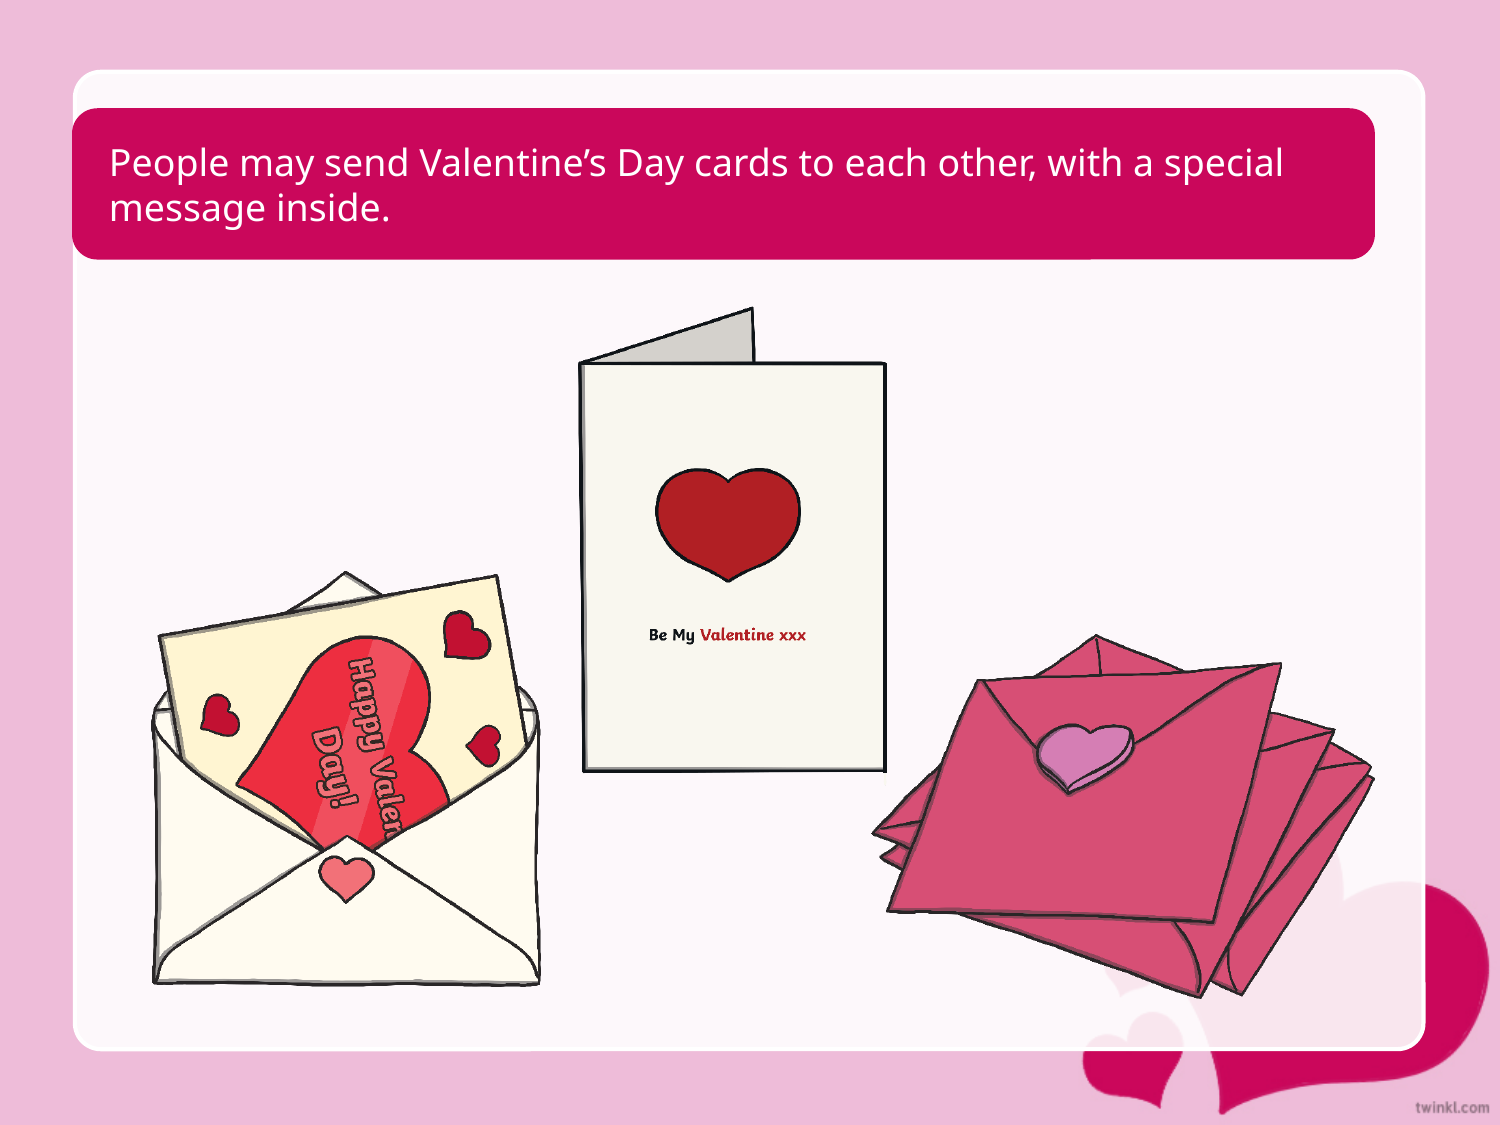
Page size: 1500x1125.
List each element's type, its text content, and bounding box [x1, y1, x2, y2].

text_box People may send Valentine’s Day cards to each other, with a special message inside. [71, 107, 1376, 261]
picture [0, 0, 1500, 1125]
